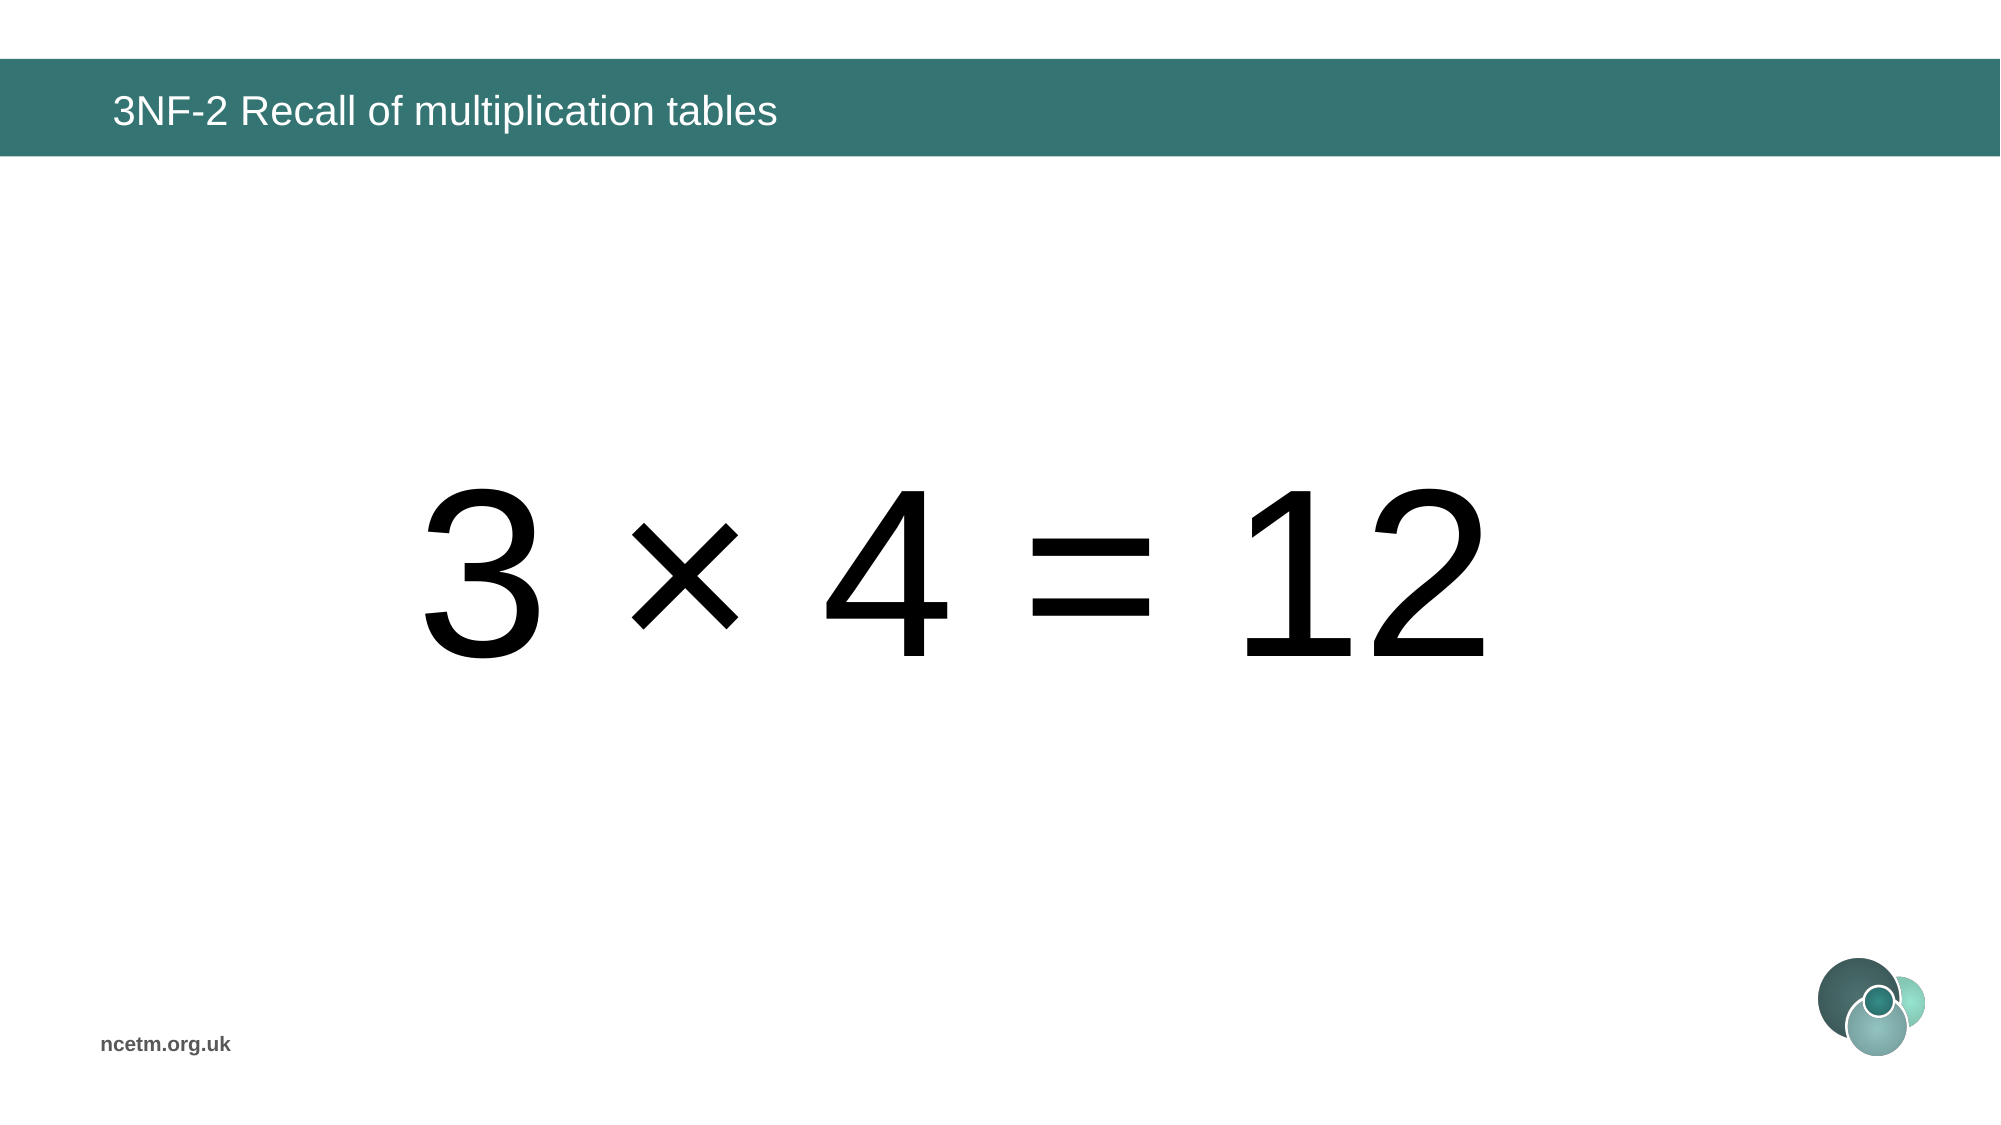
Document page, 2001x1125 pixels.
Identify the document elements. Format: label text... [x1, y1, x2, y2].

title 3NF-2 Recall of multiplication tables [97, 76, 1945, 147]
picture [1818, 958, 1925, 1056]
text_box 3 × 4 = [401, 409, 1214, 712]
text_box 12 [1214, 409, 1511, 712]
